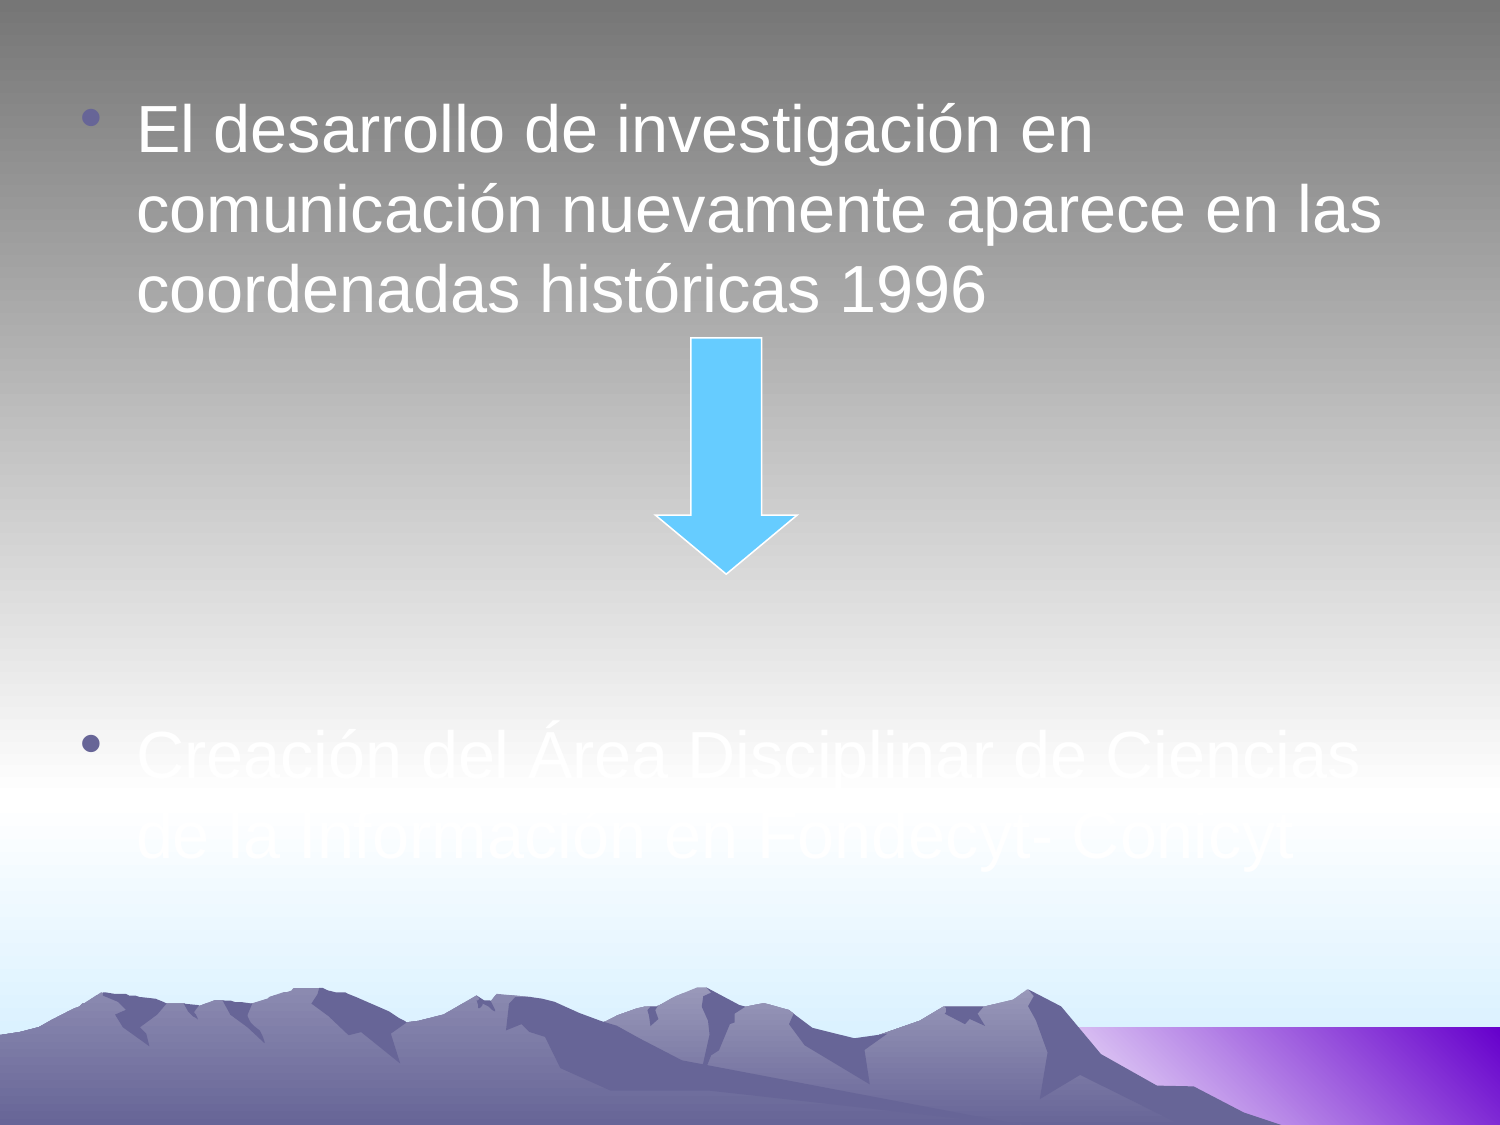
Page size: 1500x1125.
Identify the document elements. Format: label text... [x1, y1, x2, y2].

text_box [655, 337, 798, 575]
list El desarrollo de investigación en comunicación nuevamente aparece en las coordenadas históricas 1996 Creación del Área Disciplinar de Ciencias de la Información en Fondecyt- Conicyt [64, 77, 1426, 1001]
